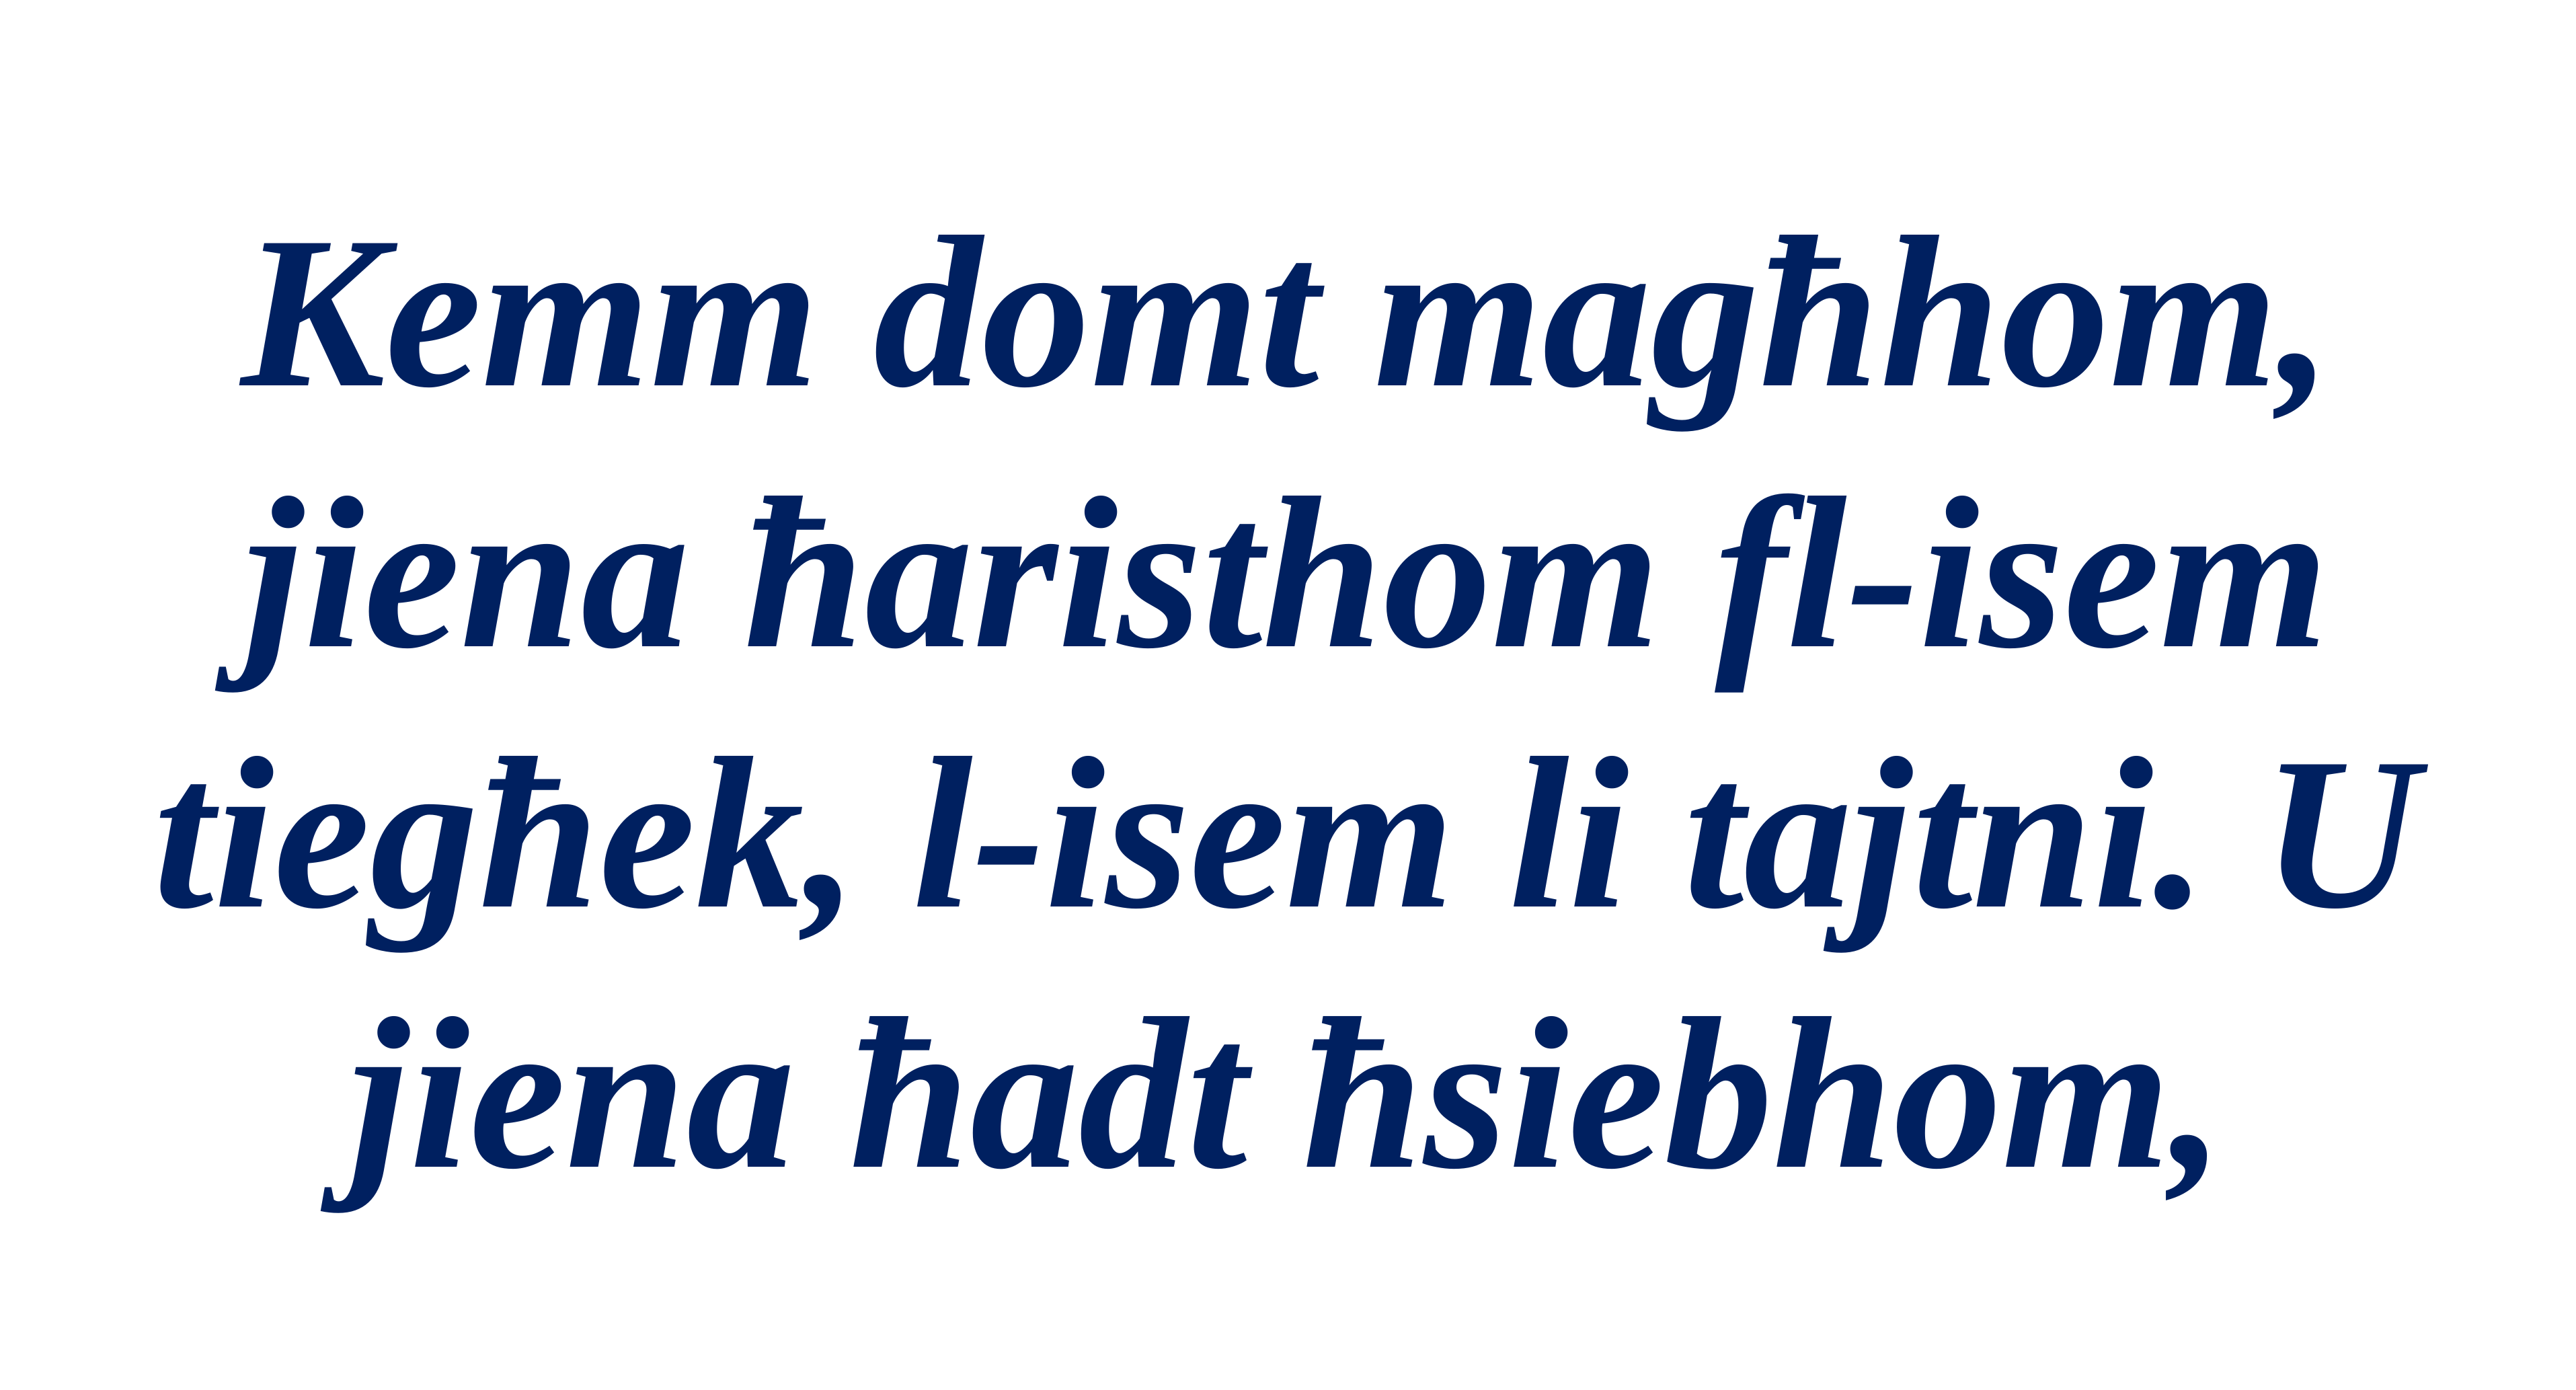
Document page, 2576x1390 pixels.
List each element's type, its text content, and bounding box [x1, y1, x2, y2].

text_box Kemm domt magħhom, jiena ħaristhom fl-isem tiegħek, l-isem li tajtni. U jiena ħadt ħsiebhom, [37, 157, 2539, 1223]
